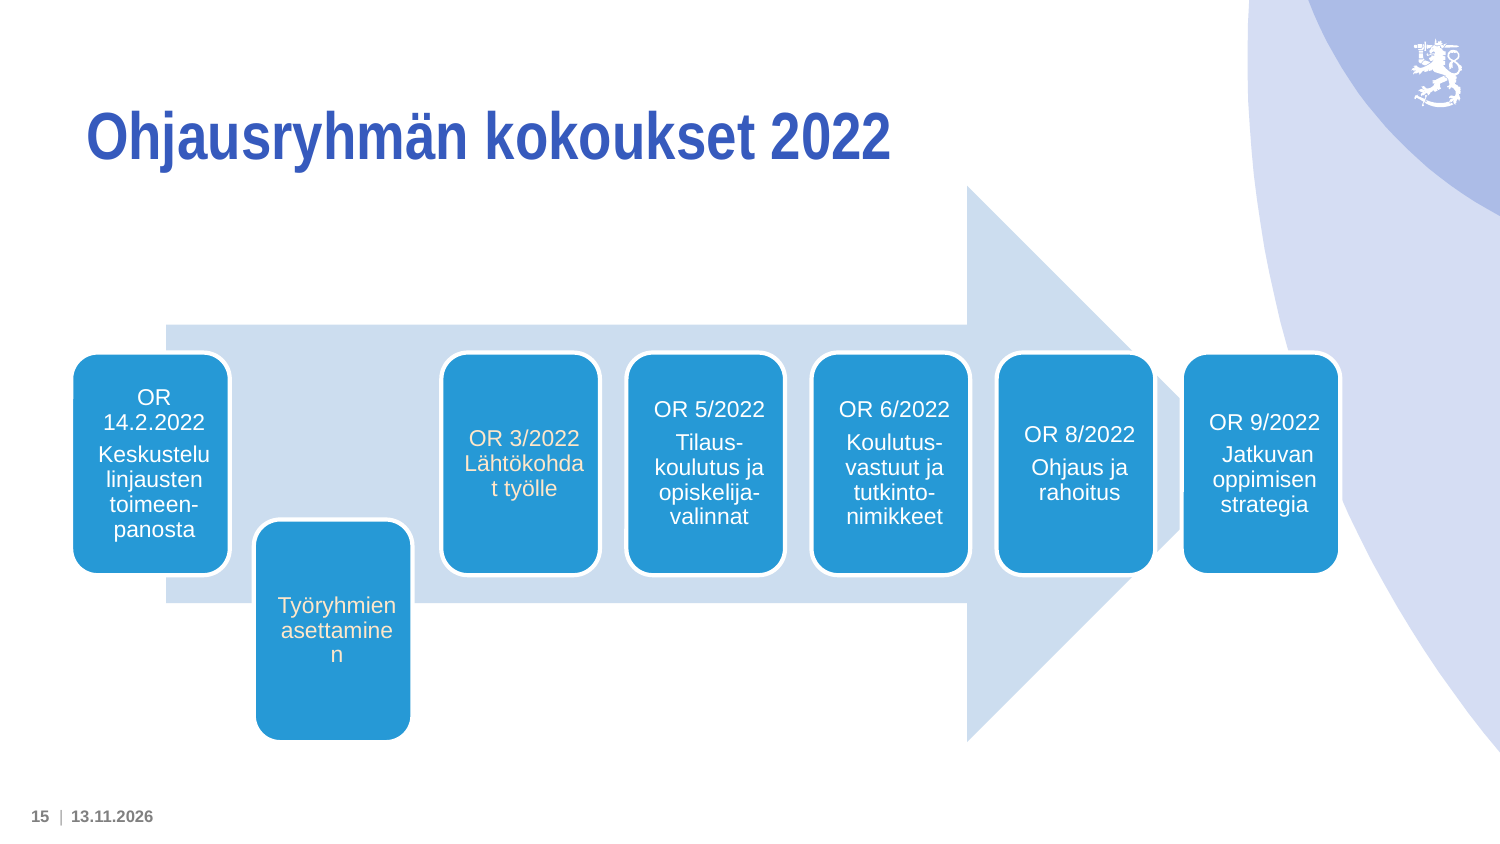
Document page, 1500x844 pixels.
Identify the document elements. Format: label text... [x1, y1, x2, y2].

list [70, 185, 1341, 743]
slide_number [70, 799, 184, 833]
title Ohjausryhmän kokoukset 2022 [70, 20, 1341, 181]
slide_number 15 | [0, 799, 67, 833]
